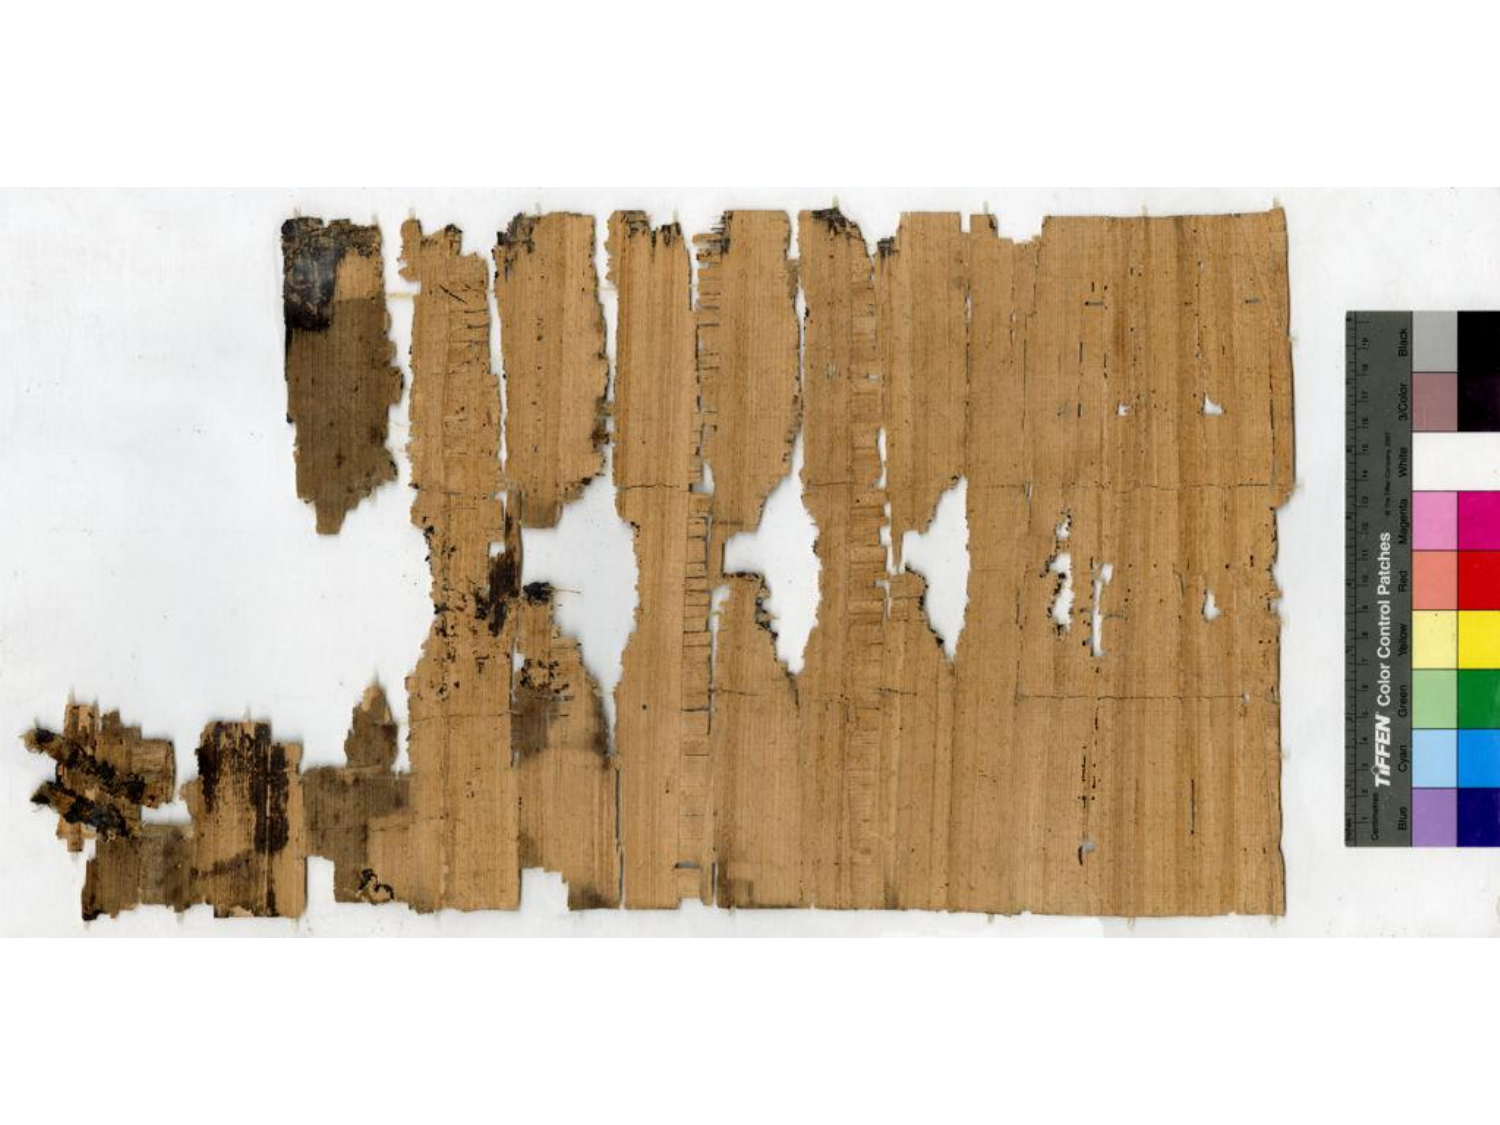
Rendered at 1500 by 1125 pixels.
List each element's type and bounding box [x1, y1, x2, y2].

picture [0, 187, 1500, 938]
